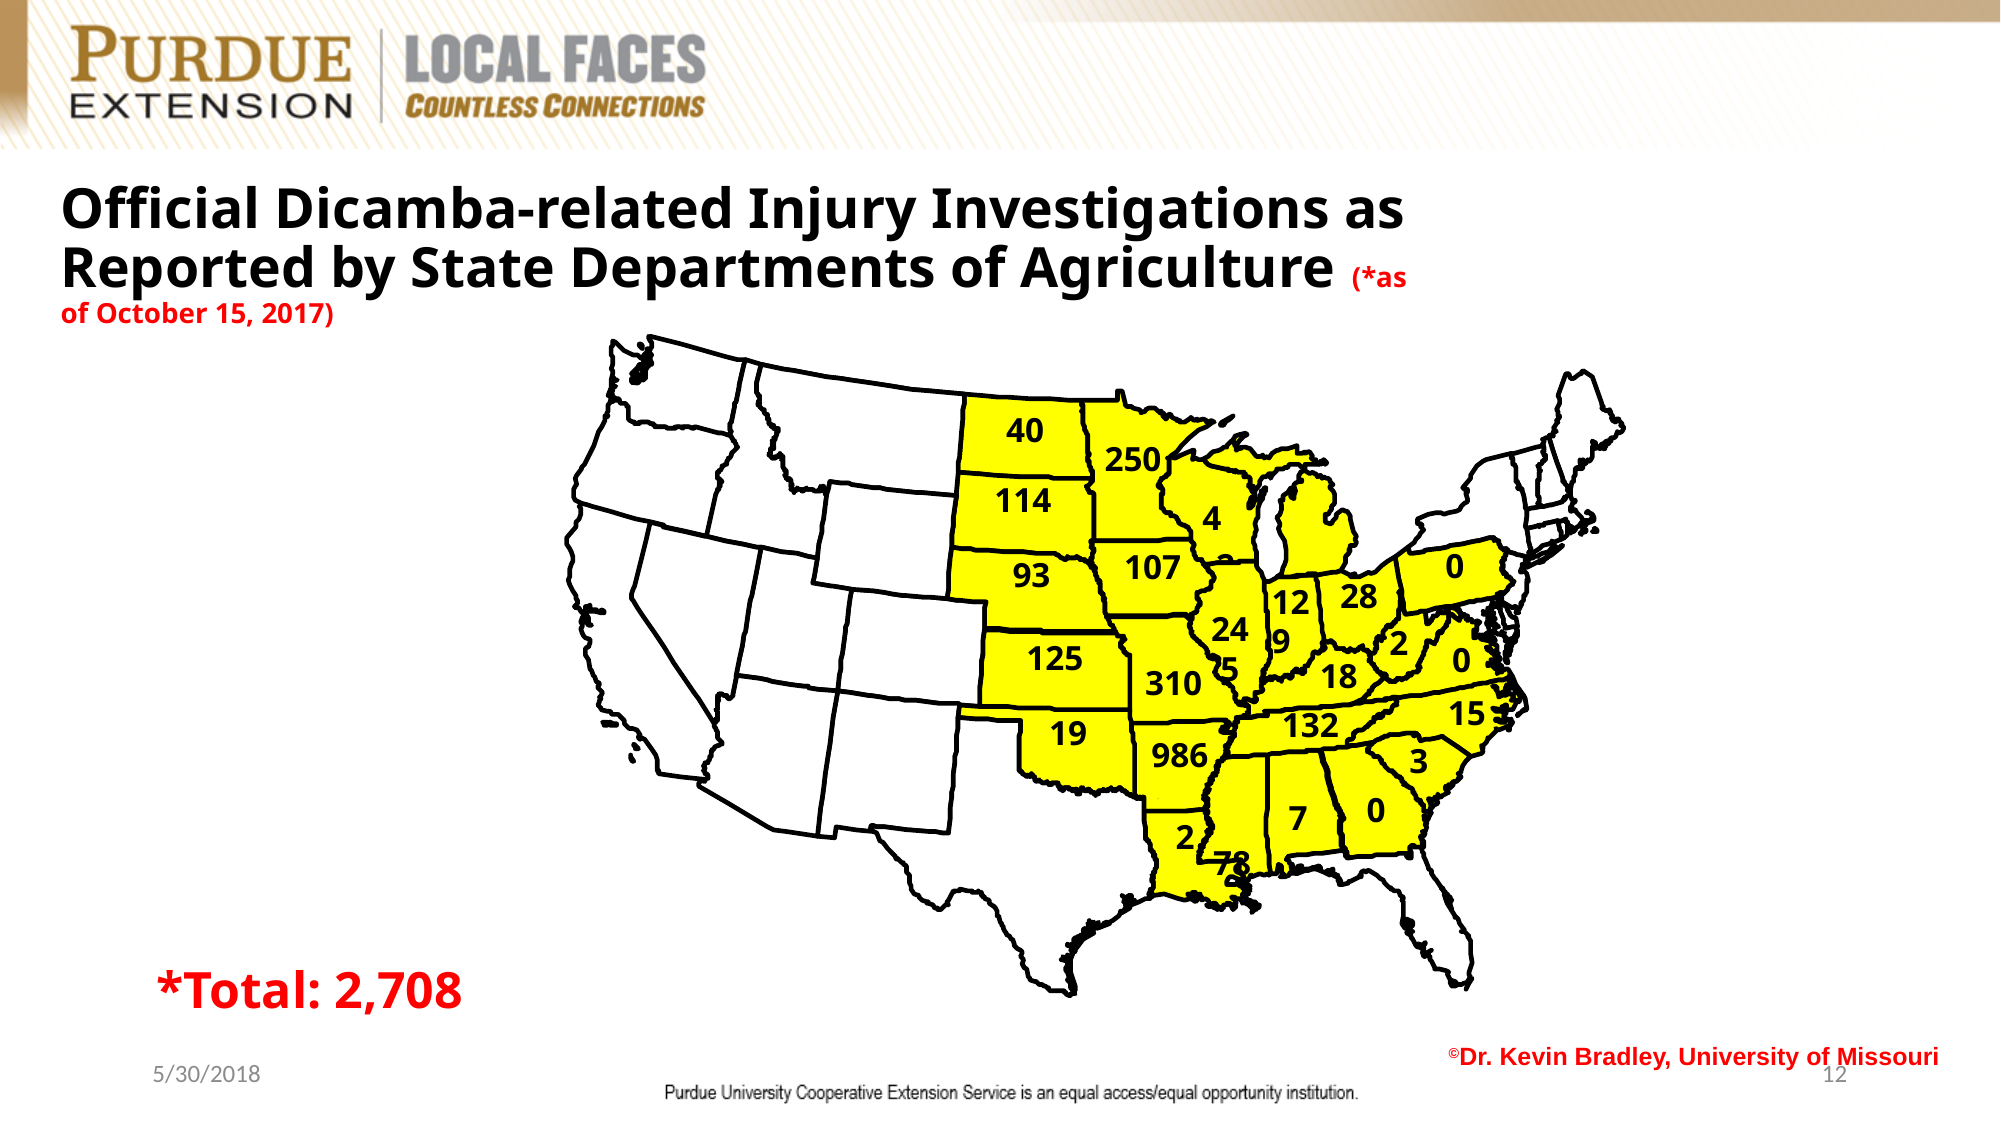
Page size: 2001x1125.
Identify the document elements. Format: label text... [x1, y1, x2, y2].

text_box *Total: 2,708 [141, 951, 478, 1027]
text_box ©Dr. Kevin Bradley, University of Missouri [1434, 1033, 1956, 1078]
picture [0, 0, 2001, 1125]
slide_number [137, 1042, 588, 1103]
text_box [566, 336, 1624, 996]
slide_number 12 [1412, 1042, 1863, 1103]
title Official Dicamba-related Injury Investigations as Reported by State Departments of Agriculture (*as of October 15, 2017) [45, 161, 1446, 349]
